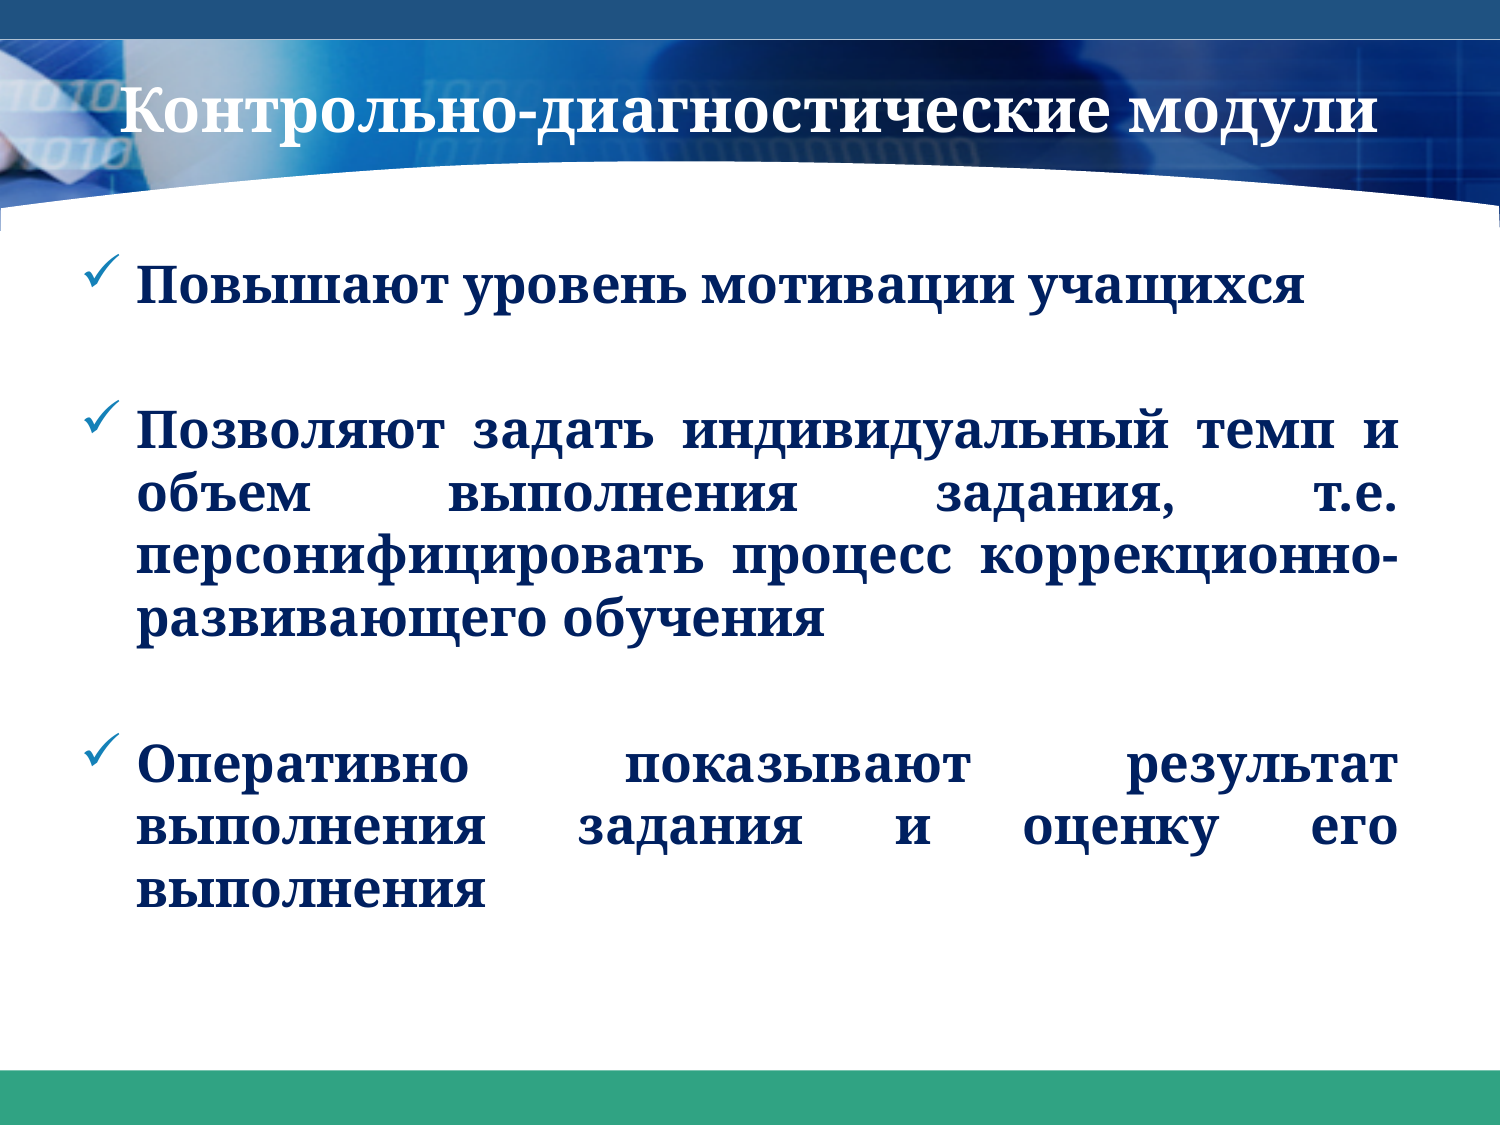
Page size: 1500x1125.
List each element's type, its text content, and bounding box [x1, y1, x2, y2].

picture [0, 40, 1500, 208]
title Контрольно-диагностические модули [75, 52, 1425, 163]
list Повышают уровень мотивации учащихся Позволяют задать индивидуальный темп и объем выполнения задания, т.е. персонифицировать процесс коррекционно-развивающего обучения Оперативно показывают результат выполнения задания и оценку его выполнения [64, 243, 1415, 1000]
